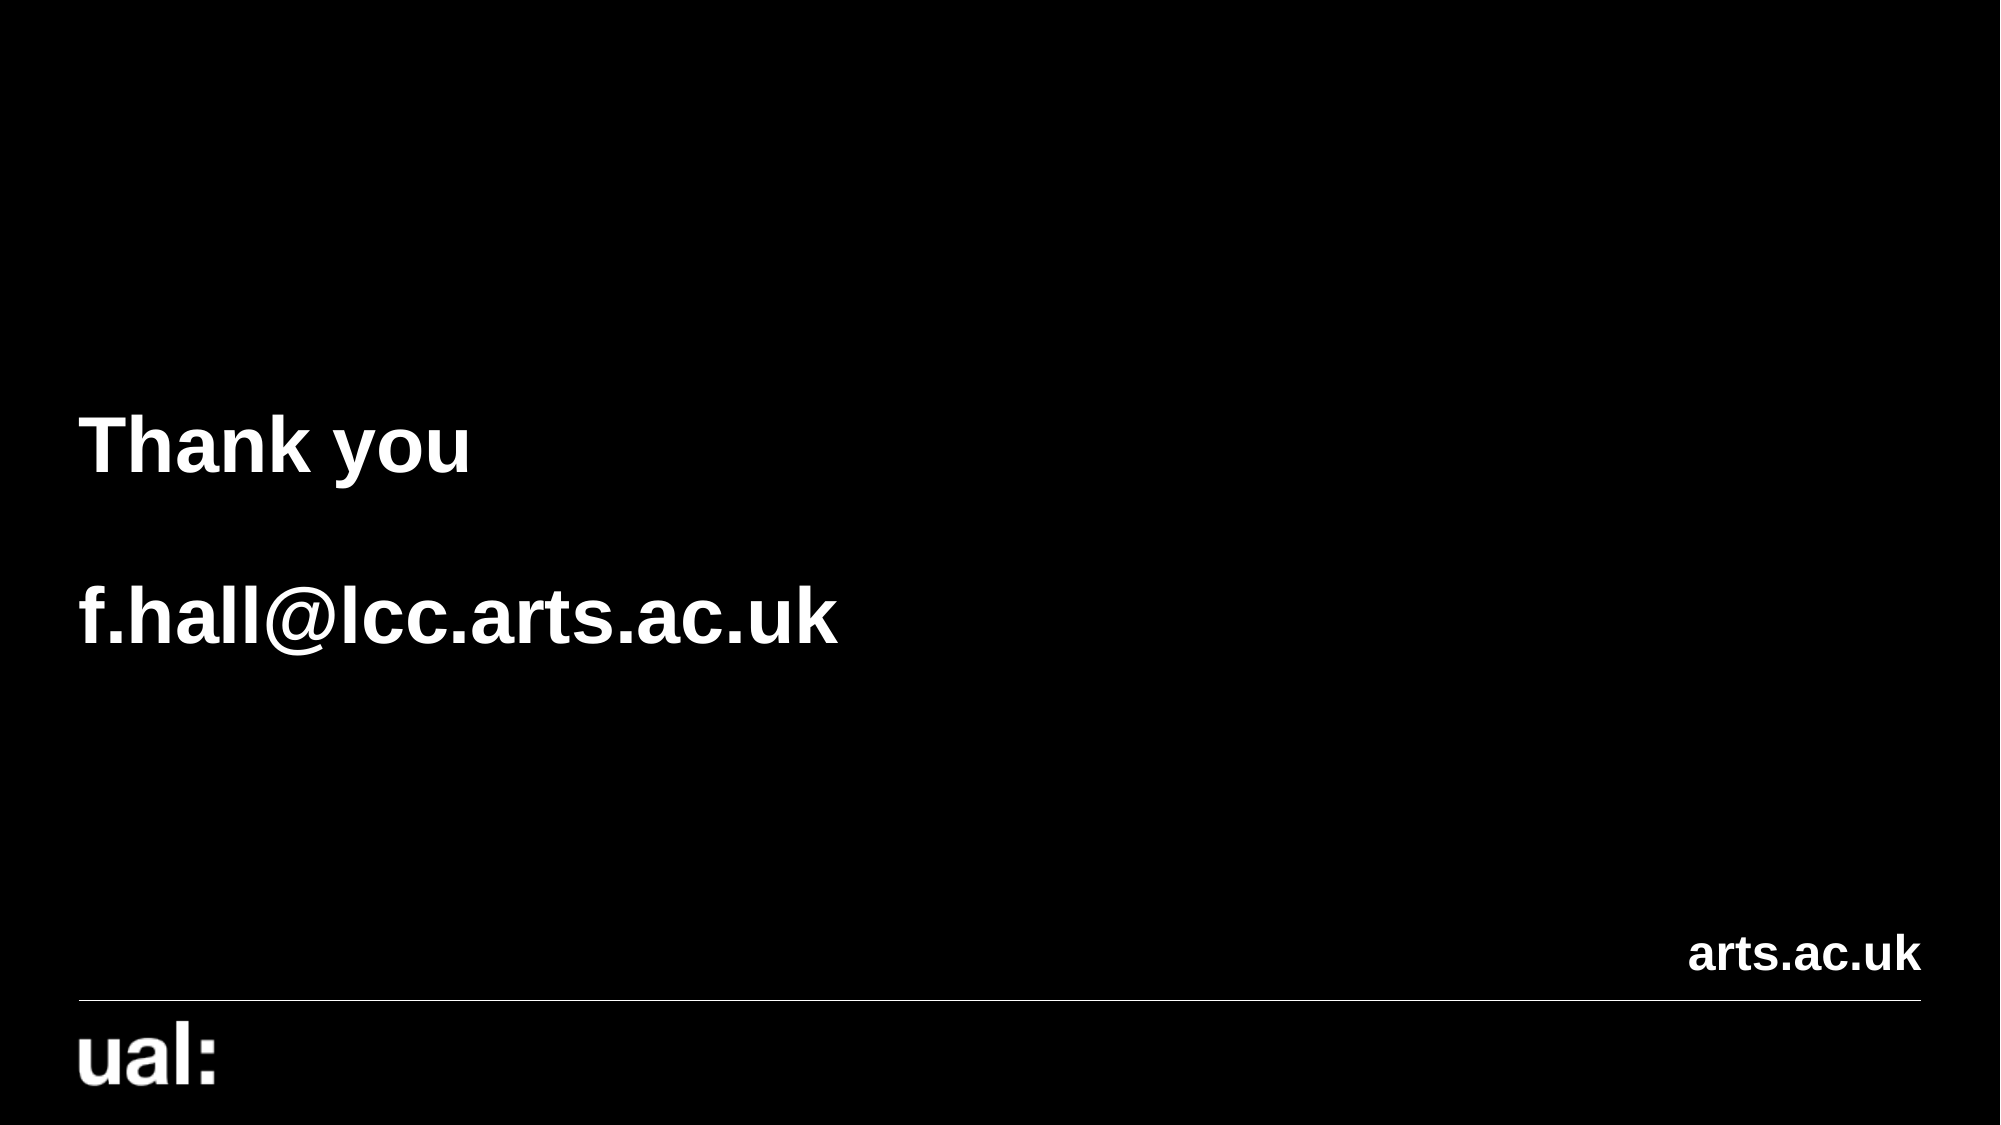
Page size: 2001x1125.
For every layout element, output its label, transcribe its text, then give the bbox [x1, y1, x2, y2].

title Thank you f.hall@lcc.arts.ac.uk [78, 459, 1116, 701]
text_box [1788, 950, 1921, 964]
